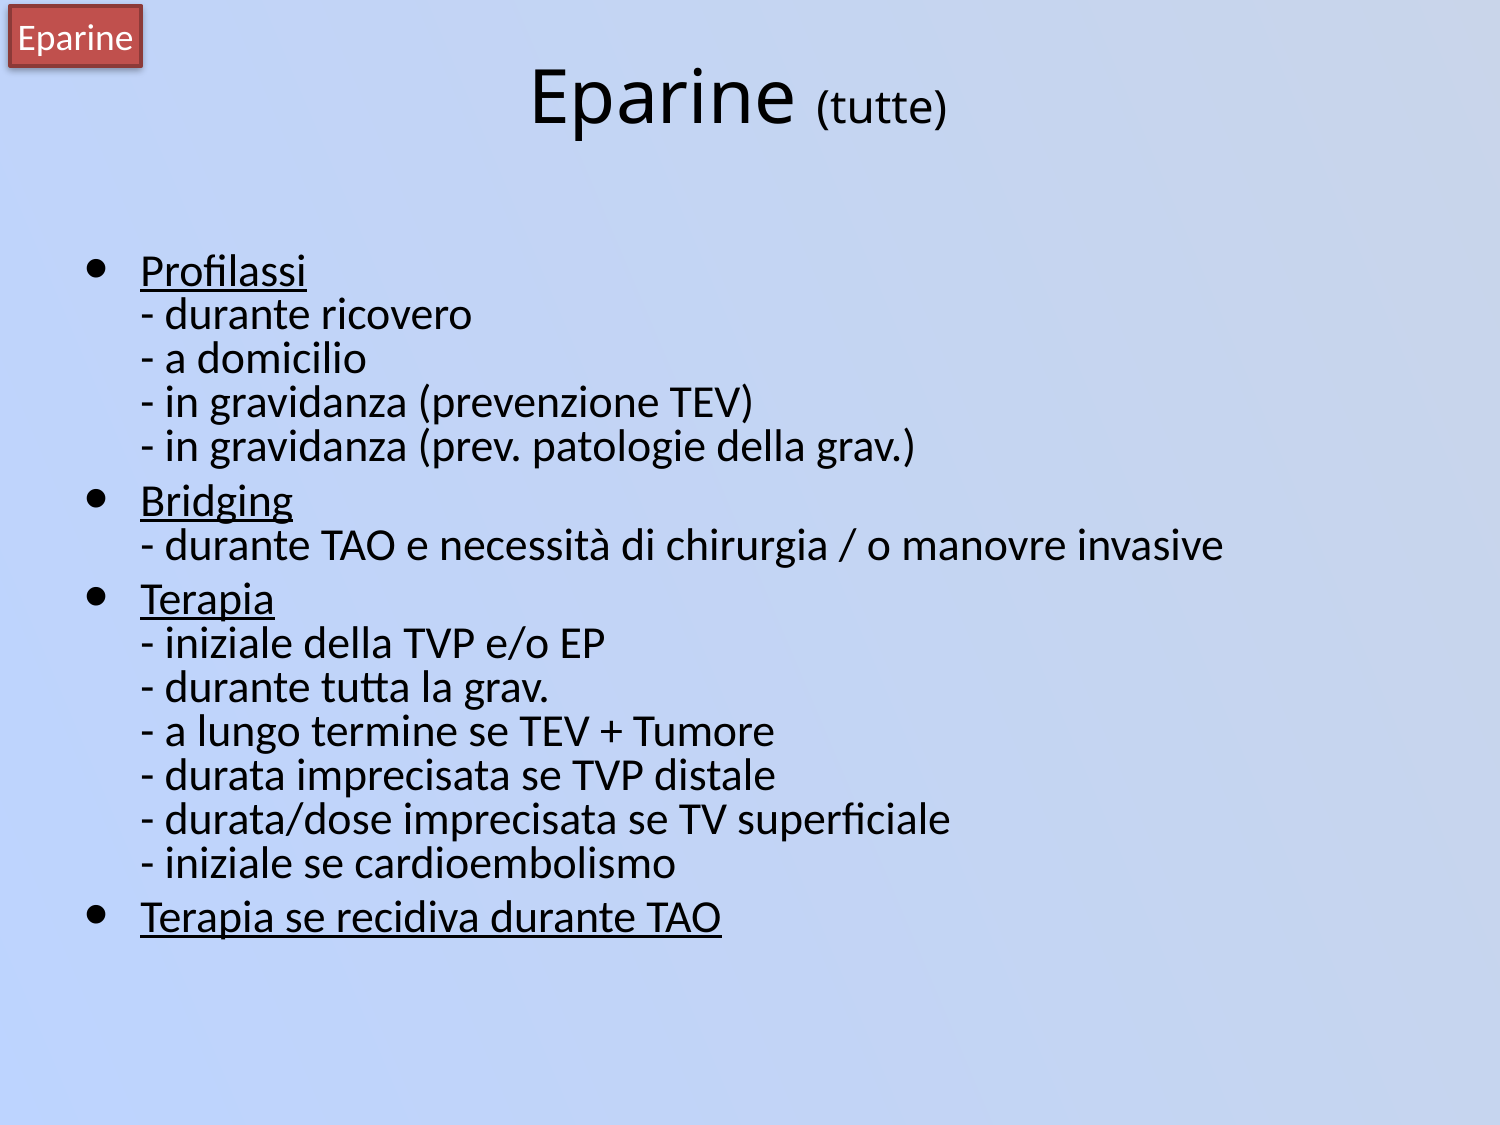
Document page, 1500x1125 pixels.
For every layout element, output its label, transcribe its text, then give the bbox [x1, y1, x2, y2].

text_box Eparine [10, 5, 99, 66]
title Eparine (tutte) [99, 0, 1376, 188]
list Profilassi - durante ricovero - a domicilio - in gravidanza (prevenzione TEV) - in gravidanza (prev. patologie della grav.) Bridging - durante TAO e necessità di chirurgia / o manovre invasive Terapia - iniziale della TVP e/o EP - durante tutta la grav. - a lungo termine se TEV + Tumore - durata imprecisata se TVP distale - durata/dose imprecisata se TV superficiale - iniziale se cardioembolismo Terapia se recidiva durante TAO [76, 243, 1428, 987]
